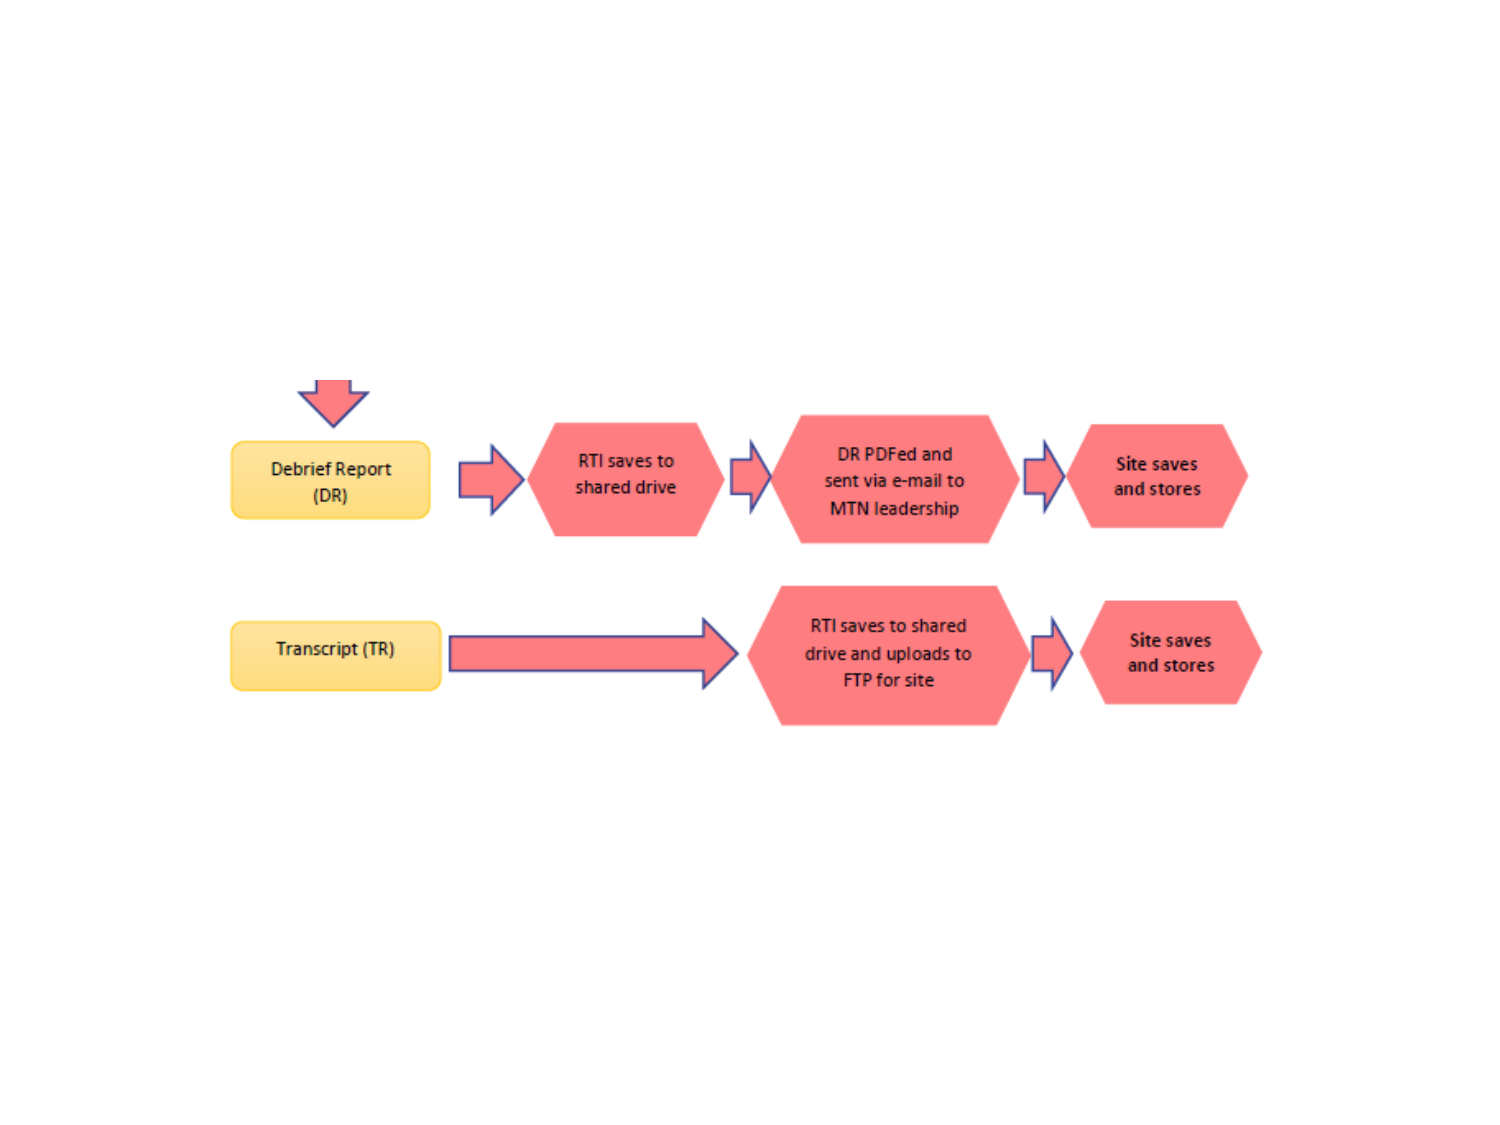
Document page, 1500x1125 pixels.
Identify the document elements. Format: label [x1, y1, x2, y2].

picture [196, 380, 1294, 756]
